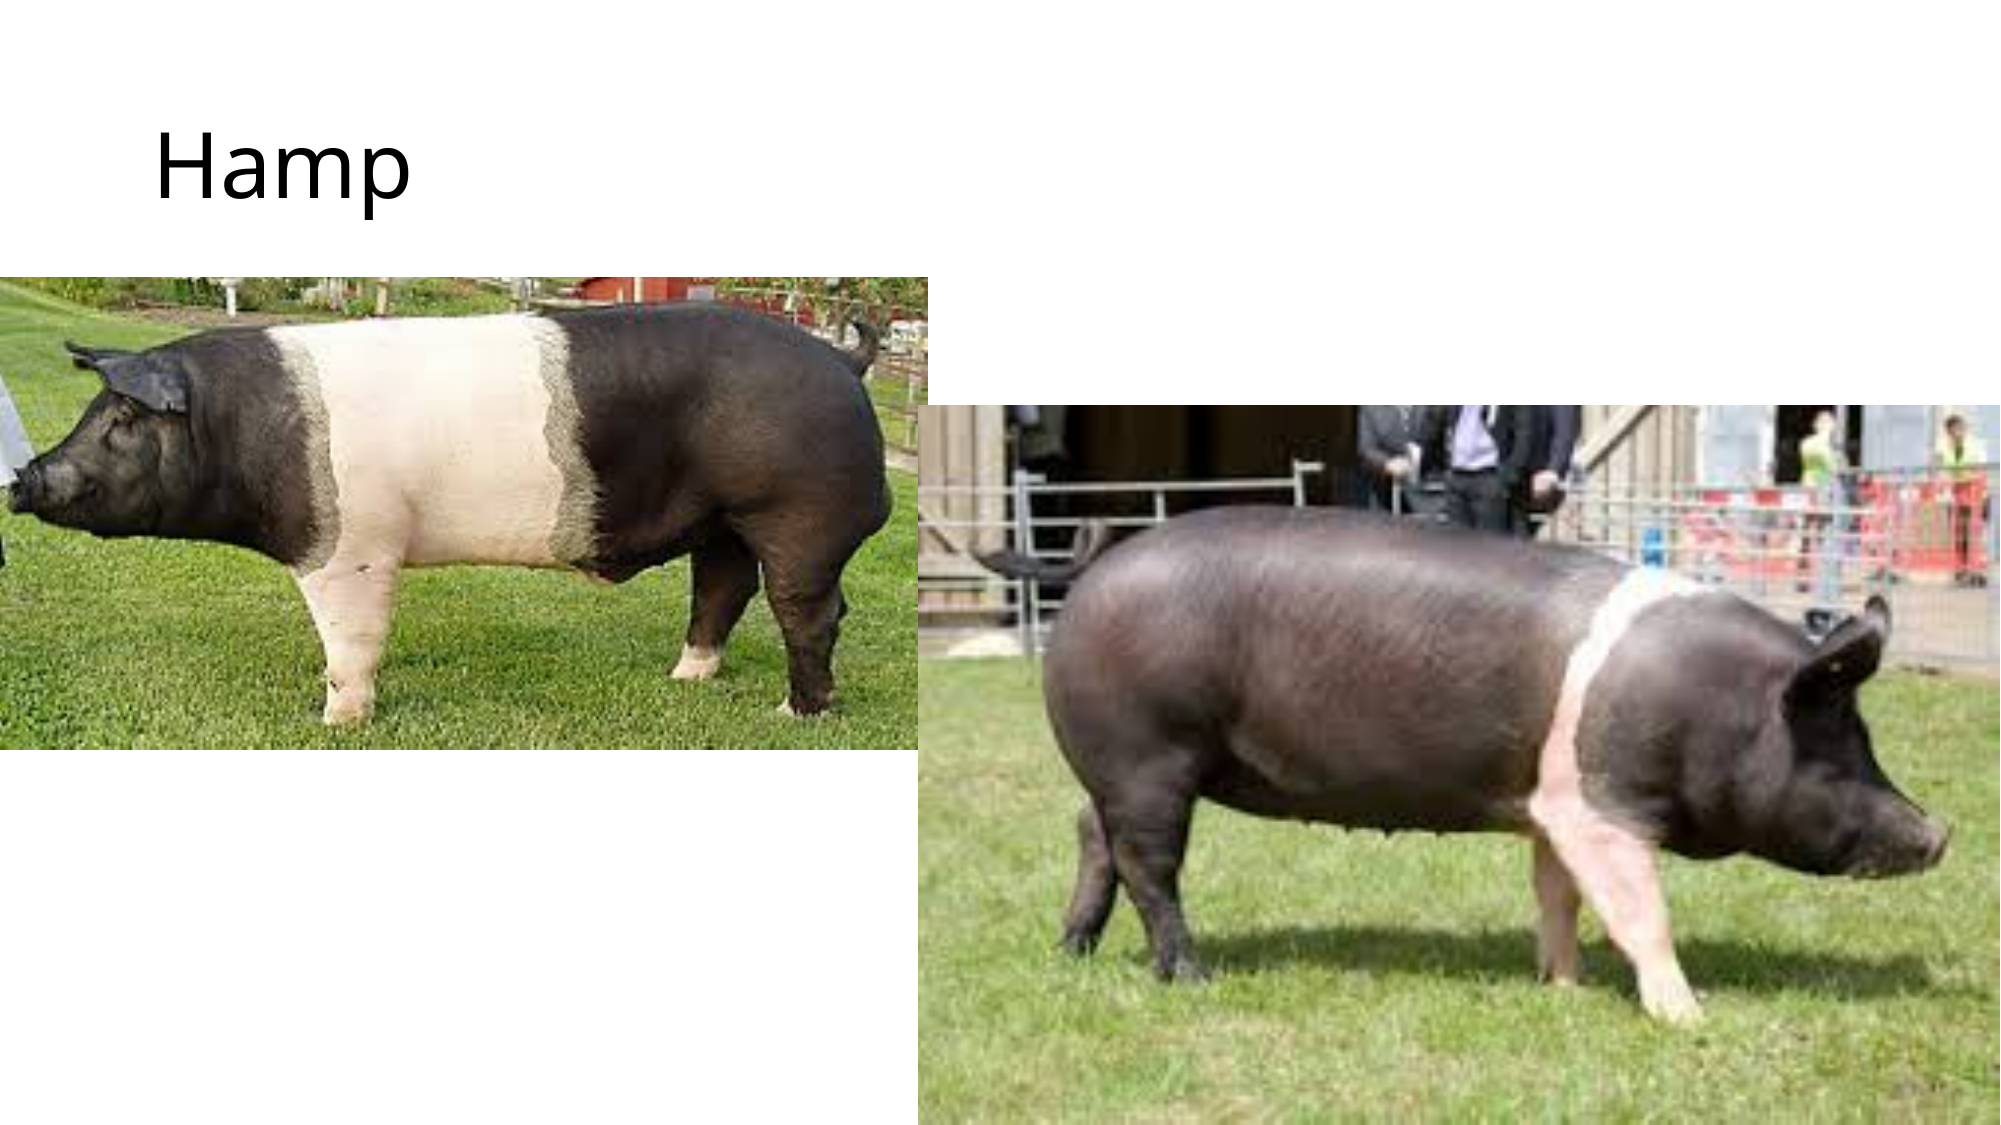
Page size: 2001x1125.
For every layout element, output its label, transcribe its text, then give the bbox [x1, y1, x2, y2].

picture [918, 405, 2000, 1125]
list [0, 277, 928, 750]
title Hamp [137, 59, 1863, 278]
